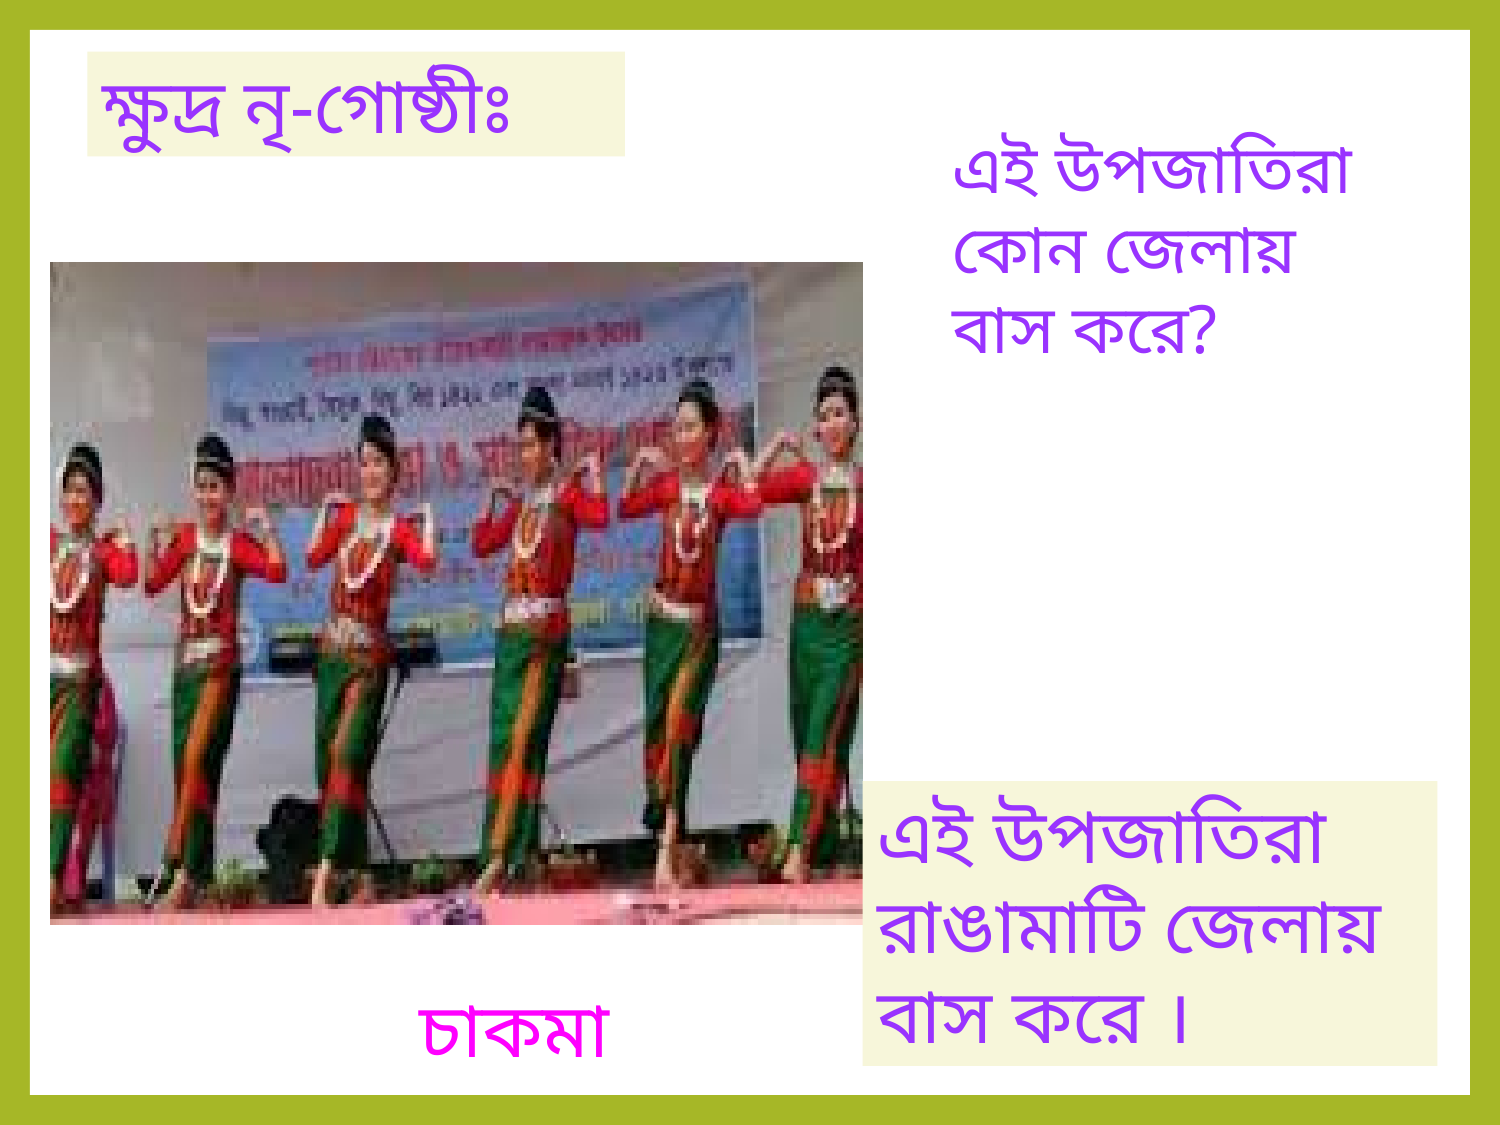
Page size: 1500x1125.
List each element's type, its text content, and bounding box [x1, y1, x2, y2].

text_box এই উপজাতিরা রাঙামাটি জেলায় বাস করে । [862, 781, 1438, 1066]
text_box এই উপজাতিরা কোন জেলায় বাস করে? [937, 119, 1413, 374]
text_box চাকমা [404, 974, 625, 1080]
picture [49, 262, 863, 926]
text_box ক্ষুদ্র নৃ-গোষ্ঠীঃ [87, 51, 625, 157]
